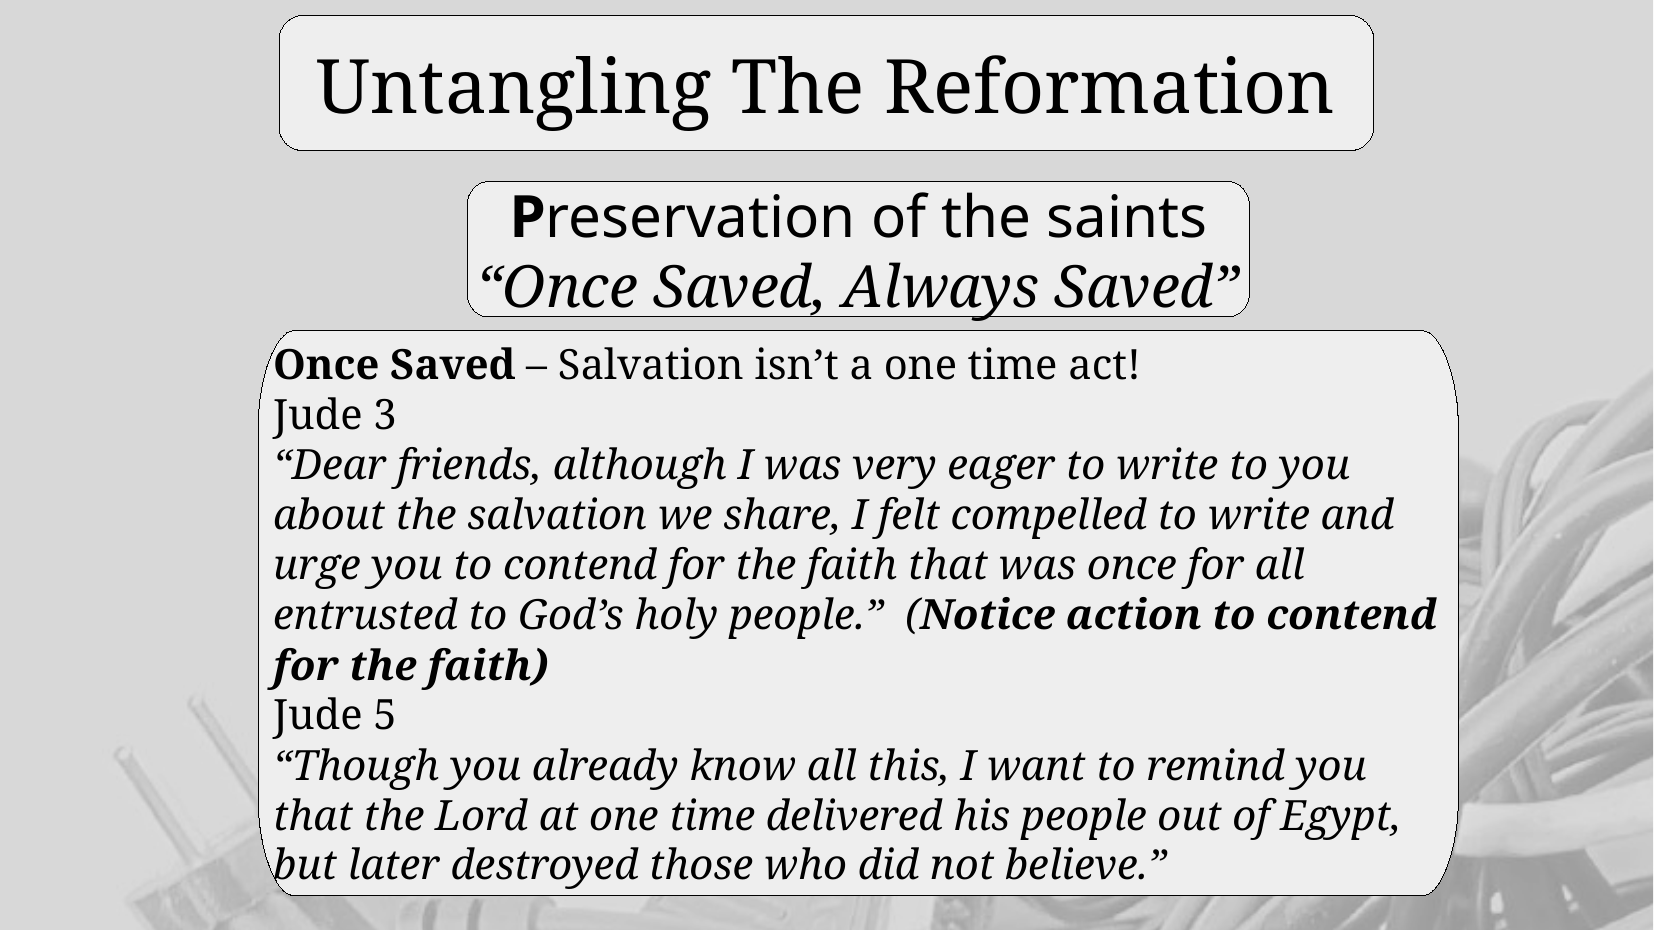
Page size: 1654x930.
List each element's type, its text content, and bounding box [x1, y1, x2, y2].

text_box Preservation of the saints “Once Saved, Always Saved” [467, 181, 1250, 317]
text_box Once Saved – Salvation isn’t a one time act! Jude 3 “Dear friends, although I was very eager to write to you about the salvation we share, I felt compelled to write and urge you to contend for the faith that was once for all entrusted to God’s holy people.” (Notice action to contend for the faith) Jude 5 “Though you already know all this, I want to remind you that the Lord at one time delivered his people out of Egypt, but later destroyed those who did not believe.” [258, 330, 1459, 896]
text_box Untangling The Reformation [279, 15, 1374, 151]
